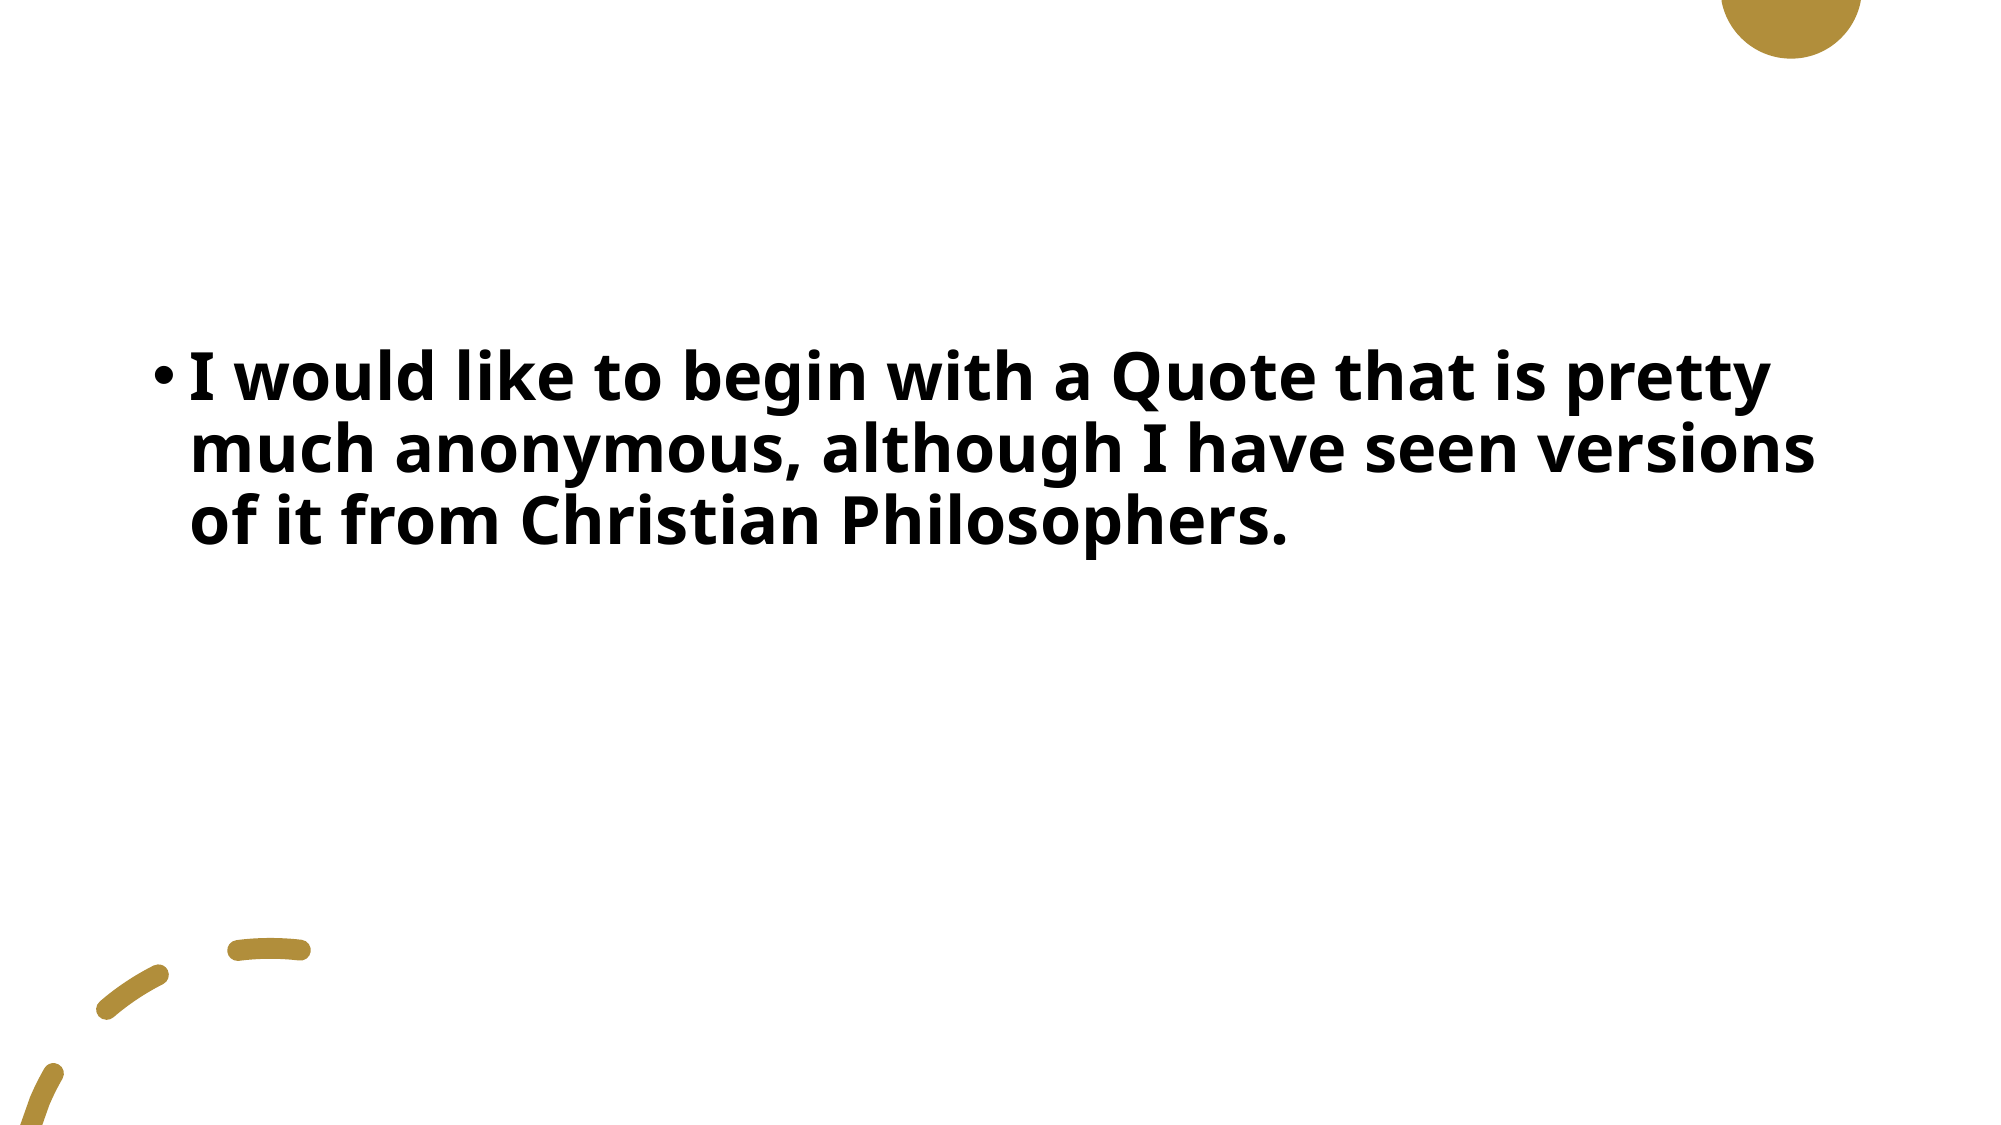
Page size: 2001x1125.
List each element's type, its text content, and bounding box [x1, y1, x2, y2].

list I would like to begin with a Quote that is pretty much anonymous, although I have seen versions of it from Christian Philosophers. [137, 335, 1863, 933]
